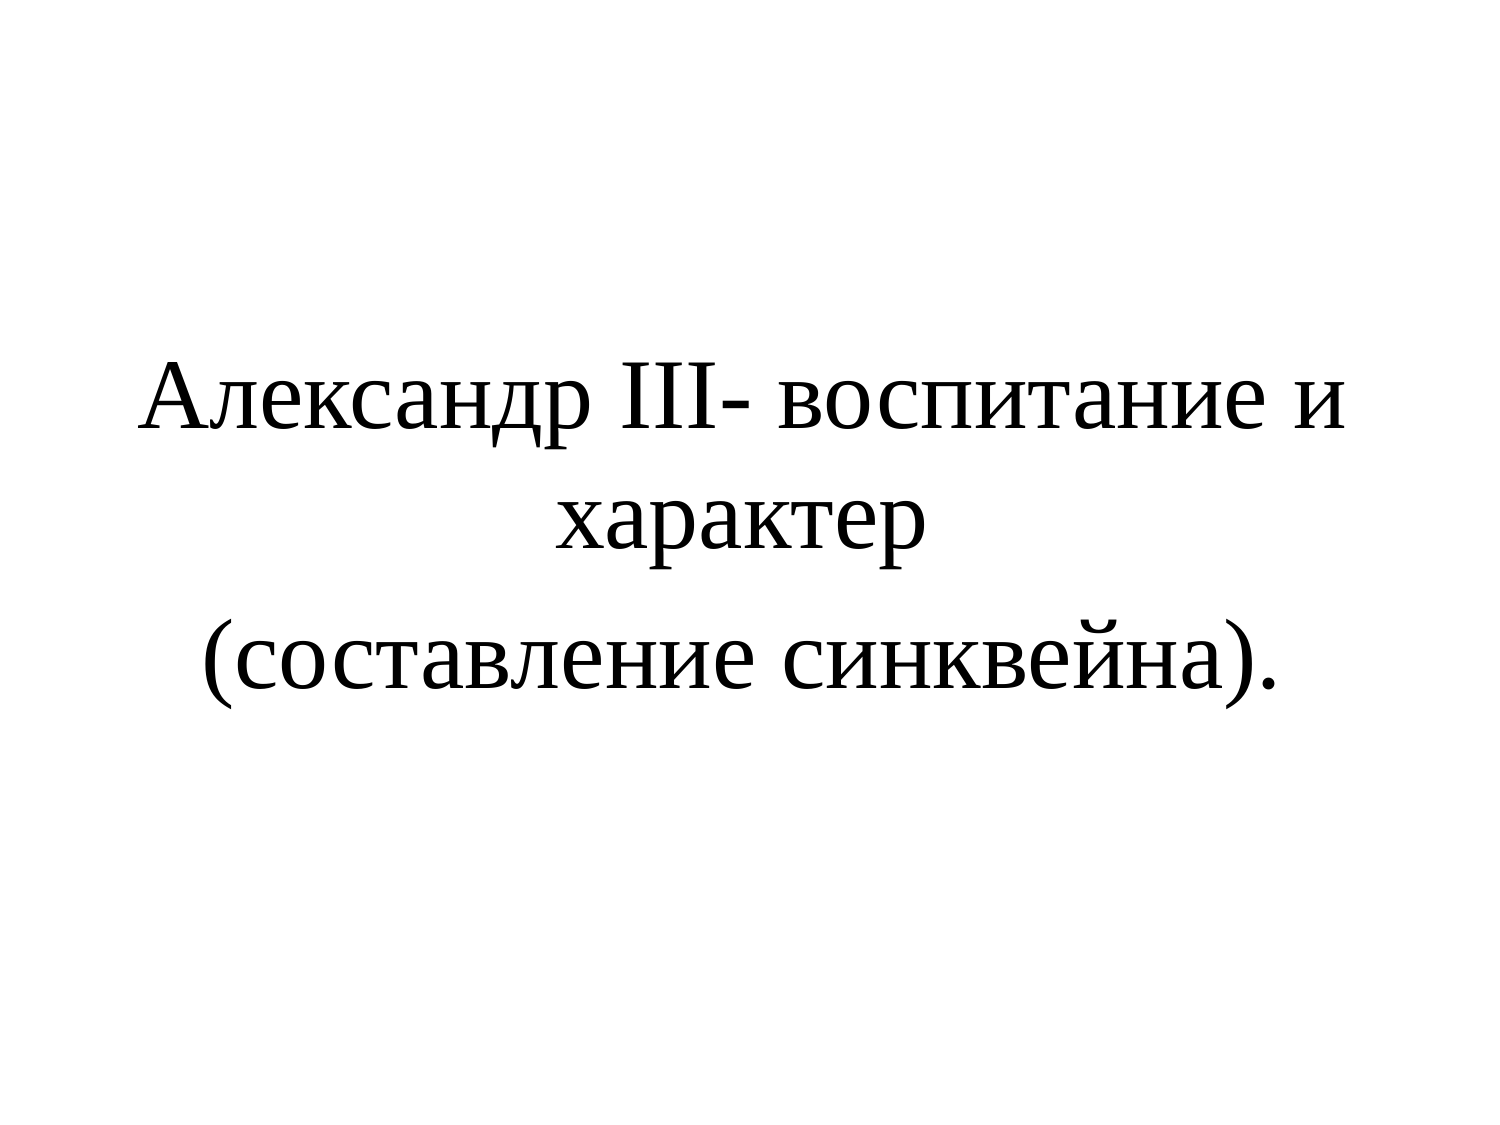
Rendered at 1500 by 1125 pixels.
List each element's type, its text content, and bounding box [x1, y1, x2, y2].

list Александр III- воспитание и характер (составление синквейна). [67, 321, 1418, 1064]
